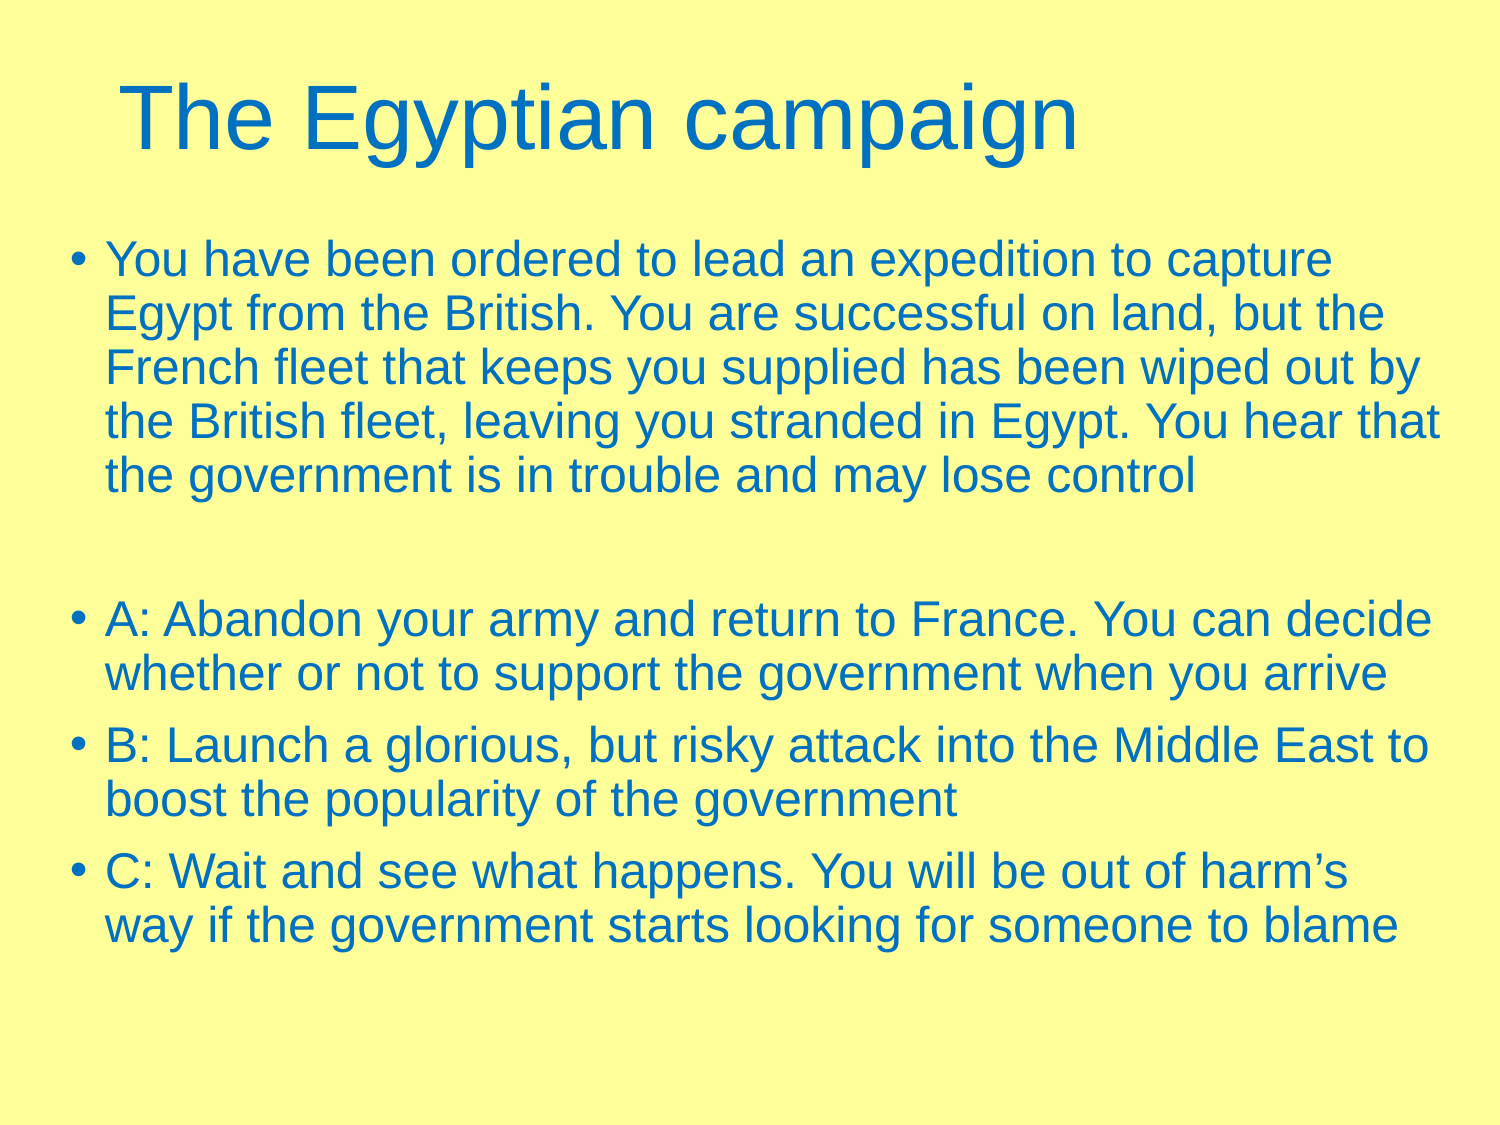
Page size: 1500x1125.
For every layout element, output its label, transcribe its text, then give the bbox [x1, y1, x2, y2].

list You have been ordered to lead an expedition to capture Egypt from the British. You are successful on land, but the French fleet that keeps you supplied has been wiped out by the British fleet, leaving you stranded in Egypt. You hear that the government is in trouble and may lose control A: Abandon your army and return to France. You can decide whether or not to support the government when you arrive B: Launch a glorious, but risky attack into the Middle East to boost the popularity of the government C: Wait and see what happens. You will be out of harm’s way if the government starts looking for someone to blame [54, 226, 1458, 1061]
title The Egyptian campaign [103, 11, 1397, 226]
